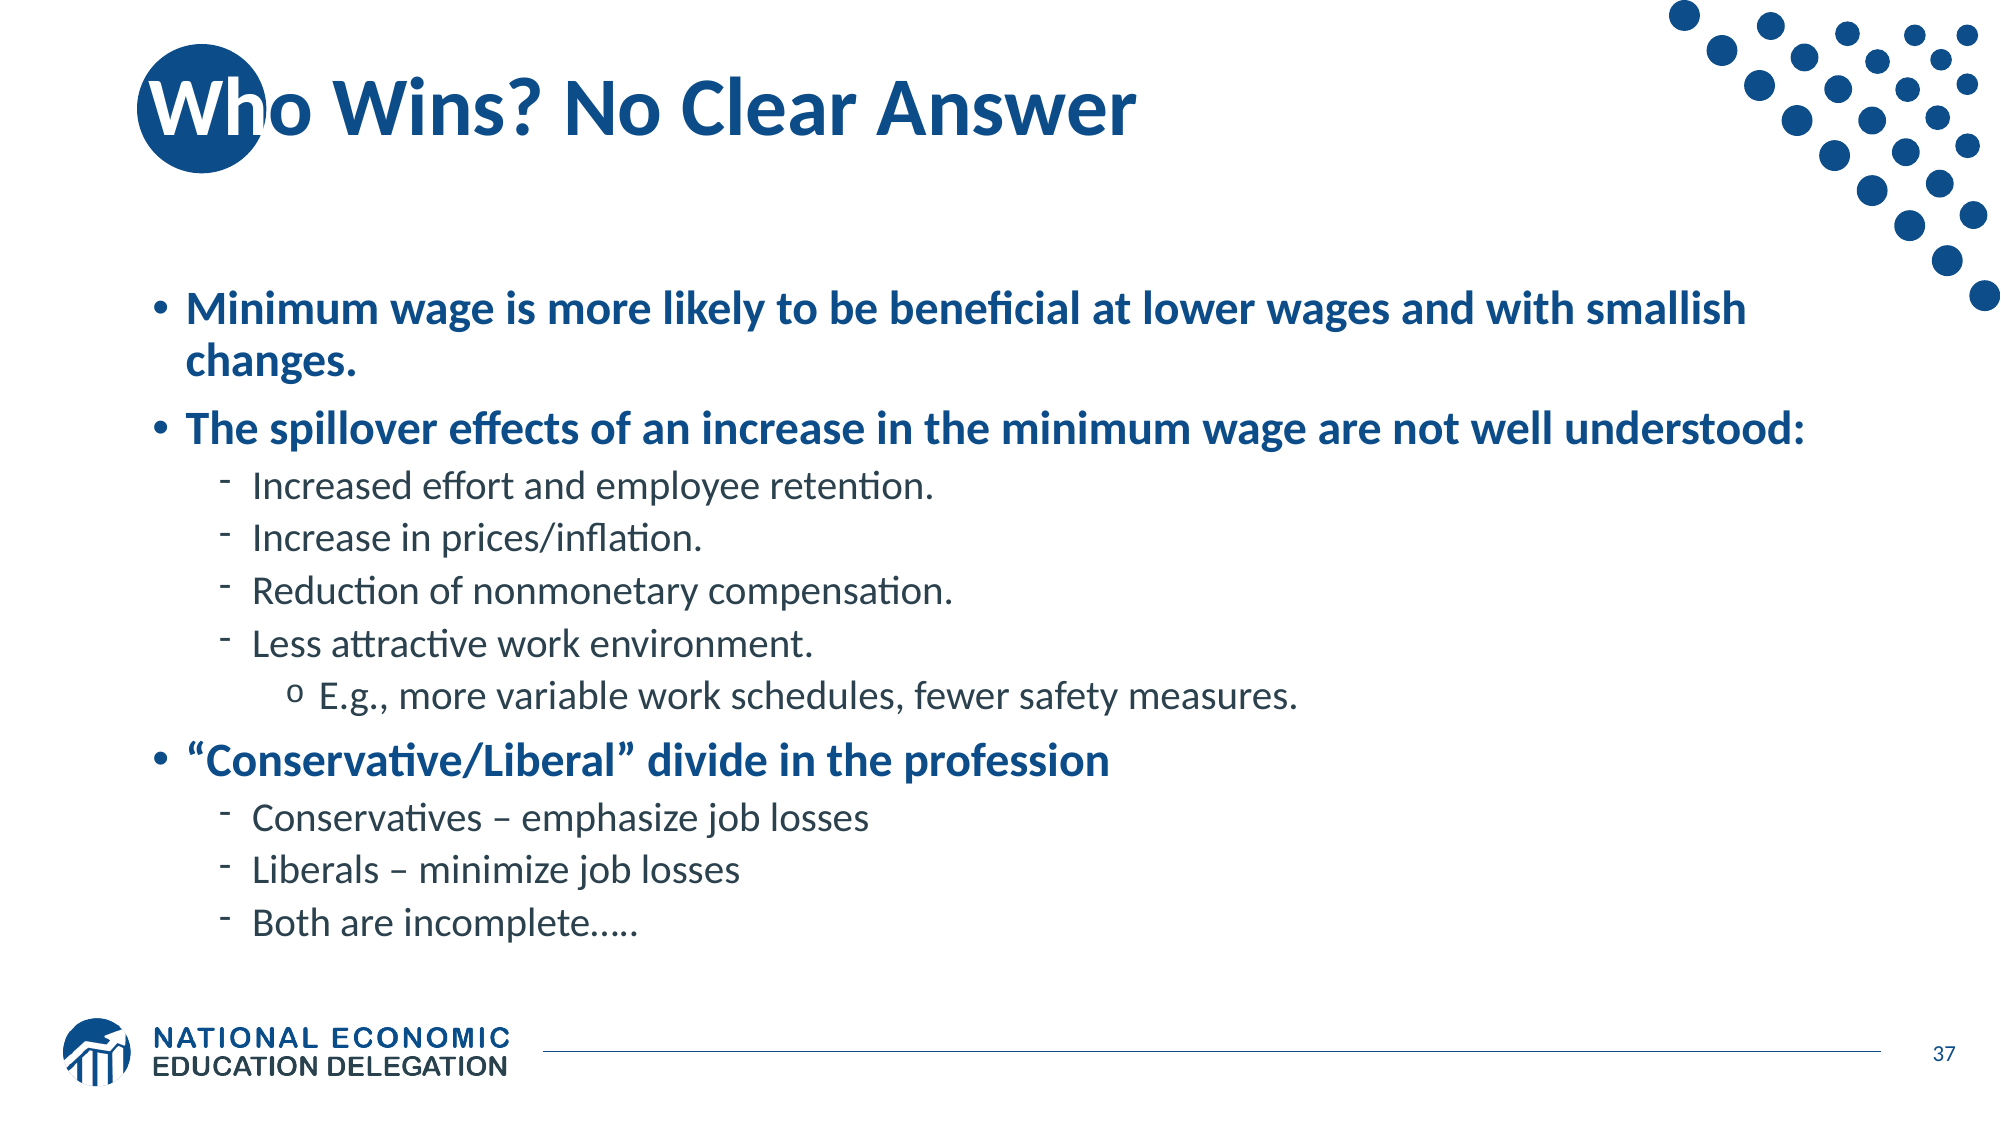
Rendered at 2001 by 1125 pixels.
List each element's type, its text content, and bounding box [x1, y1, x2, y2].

slide_number 37 [1521, 1022, 1972, 1082]
picture [55, 1013, 520, 1091]
title Who Wins? No Clear Answer [133, 0, 1859, 218]
list Minimum wage is more likely to be beneficial at lower wages and with smallish changes. The spillover effects of an increase in the minimum wage are not well understood: Increased effort and employee retention. Increase in prices/inflation. Reduction of nonmonetary compensation. Less attractive work environment. E.g., more variable work schedules, fewer safety measures. “Conservative/Liberal” divide in the profession Conservatives – emphasize job losses Liberals – minimize job losses Both are incomplete….. [137, 257, 1863, 972]
